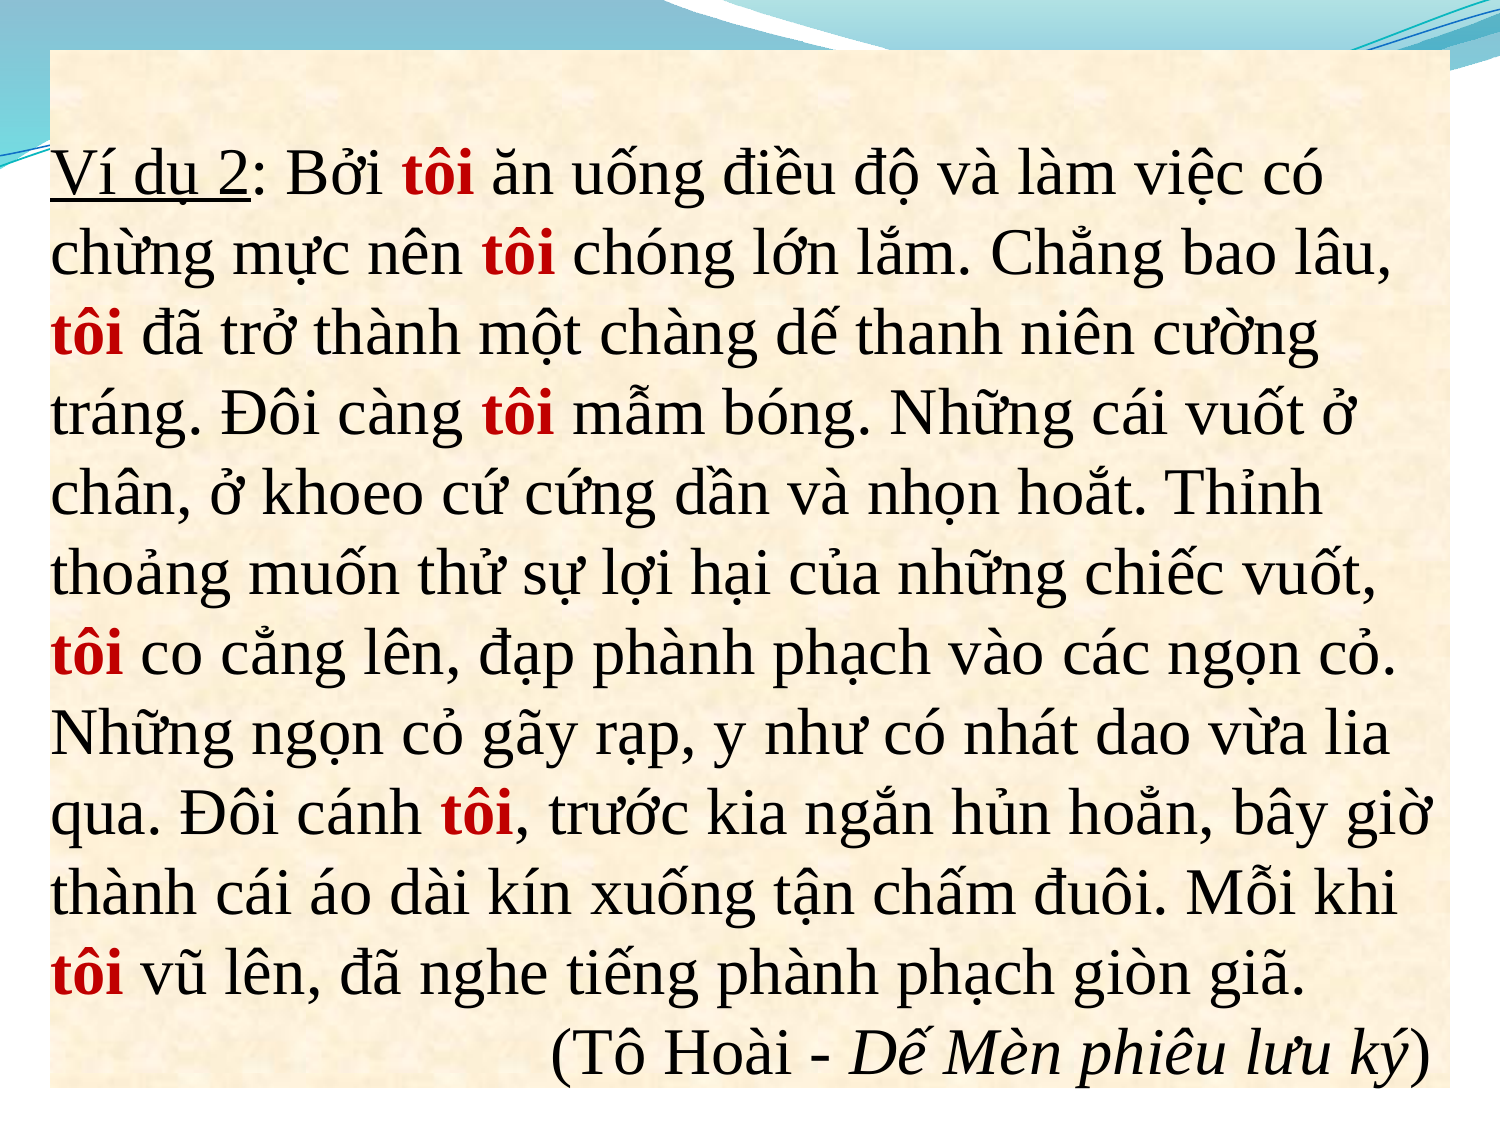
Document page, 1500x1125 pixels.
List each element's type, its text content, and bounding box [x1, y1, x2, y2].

title Ví dụ 2: Bởi tôi ăn uống điều độ và làm việc có chừng mực nên tôi chóng lớn lắm. Chẳng bao lâu, tôi đã trở thành một chàng dế thanh niên cường tráng. Đôi càng tôi mẫm bóng. Những cái vuốt ở chân, ở khoeo cứ cứng dần và nhọn hoắt. Thỉnh thoảng muốn thử sự lợi hại của những chiếc vuốt, tôi co cẳng lên, đạp phành phạch vào các ngọn cỏ. Những ngọn cỏ gãy rạp, y như có nhát dao vừa lia qua. Đôi cánh tôi, trước kia ngắn hủn hoẳn, bây giờ thành cái áo dài kín xuống tận chấm đuôi. Mỗi khi tôi vũ lên, đã nghe tiếng phành phạch giòn giã. (Tô Hoài - Dế Mèn phiêu lưu ký) [50, 50, 1450, 1088]
